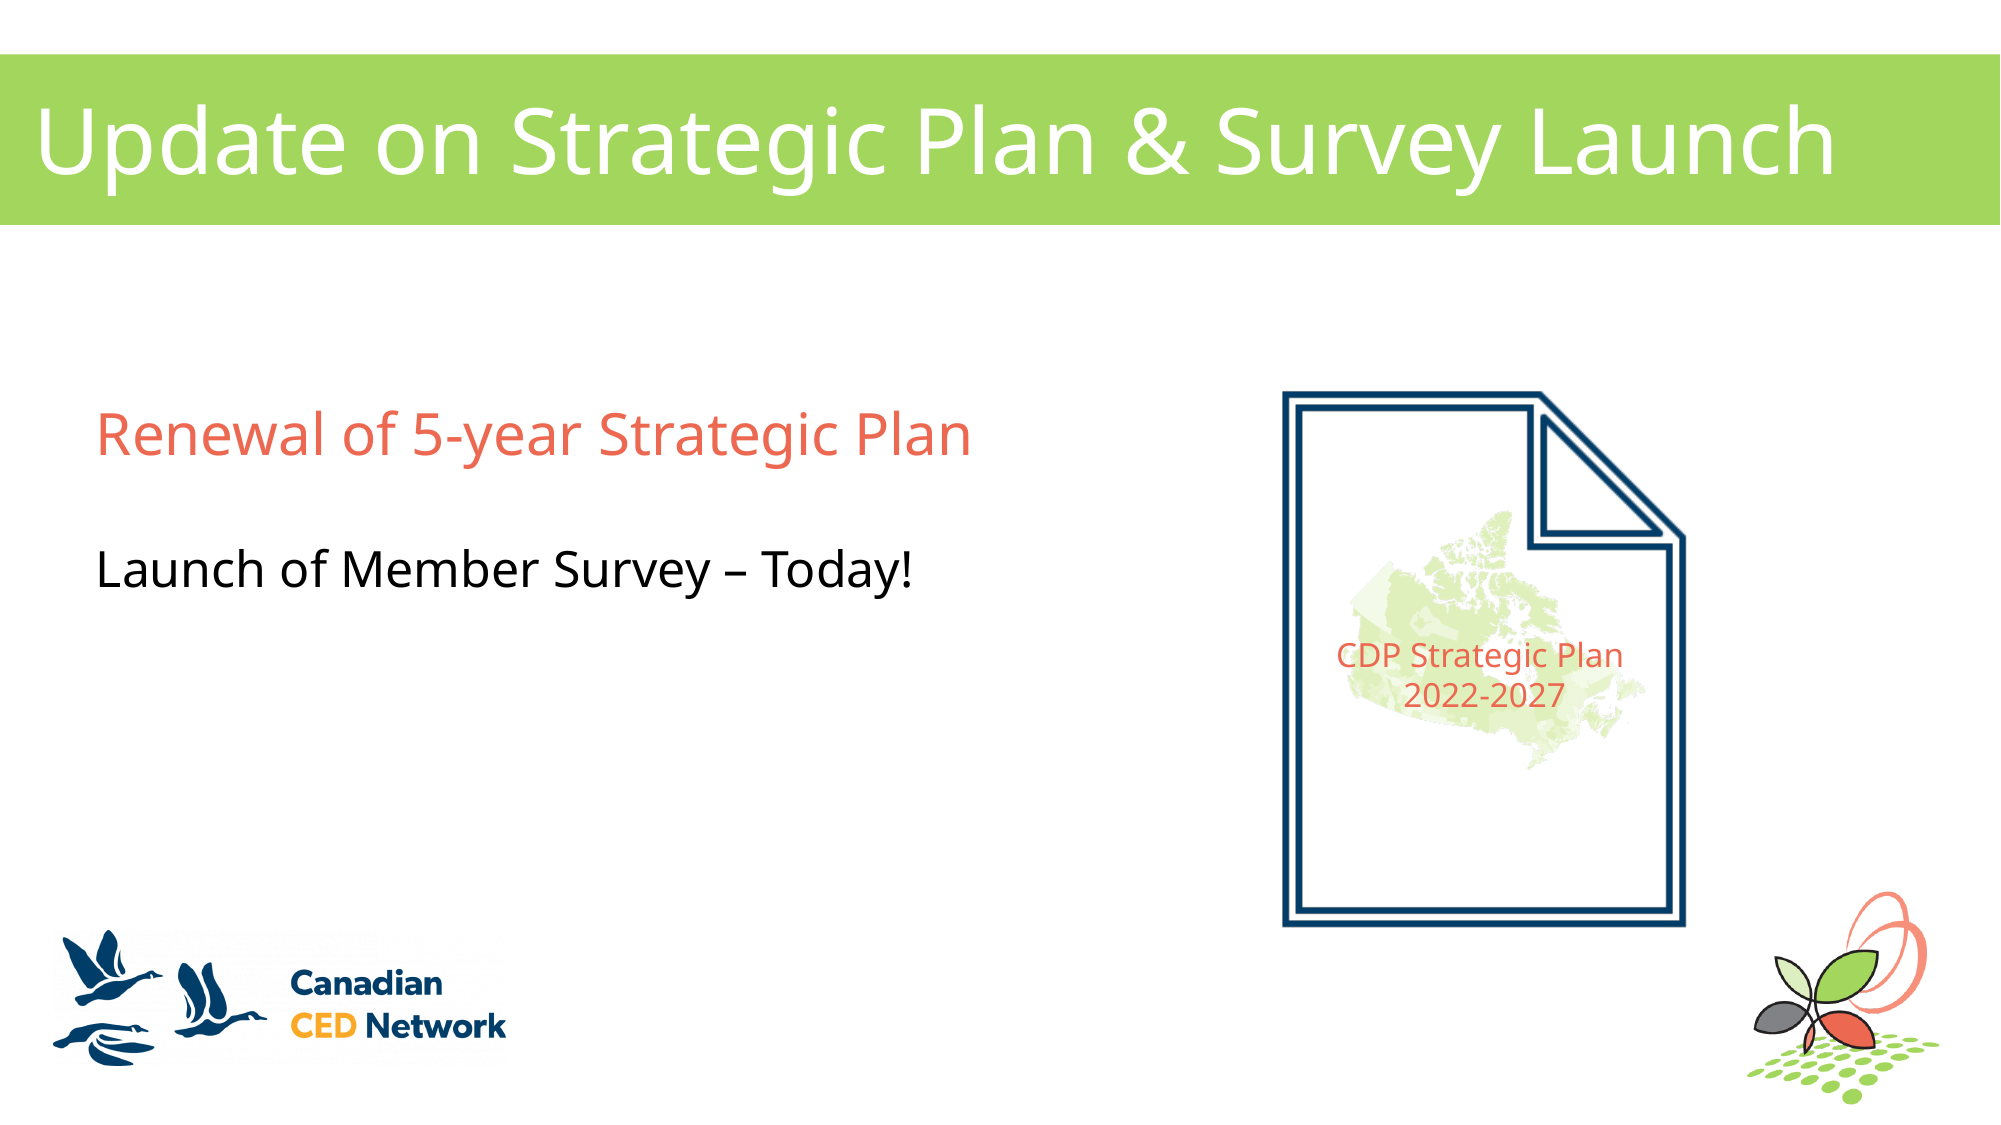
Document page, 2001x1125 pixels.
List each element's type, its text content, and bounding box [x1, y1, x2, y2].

picture [53, 930, 506, 1066]
picture [1167, 342, 1947, 1109]
text_box [0, 53, 2000, 226]
text_box Renewal of 5-year Strategic Plan Launch of Member Survey – Today! [81, 389, 1167, 605]
text_box Update on Strategic Plan & Survey Launch [18, 54, 1931, 236]
